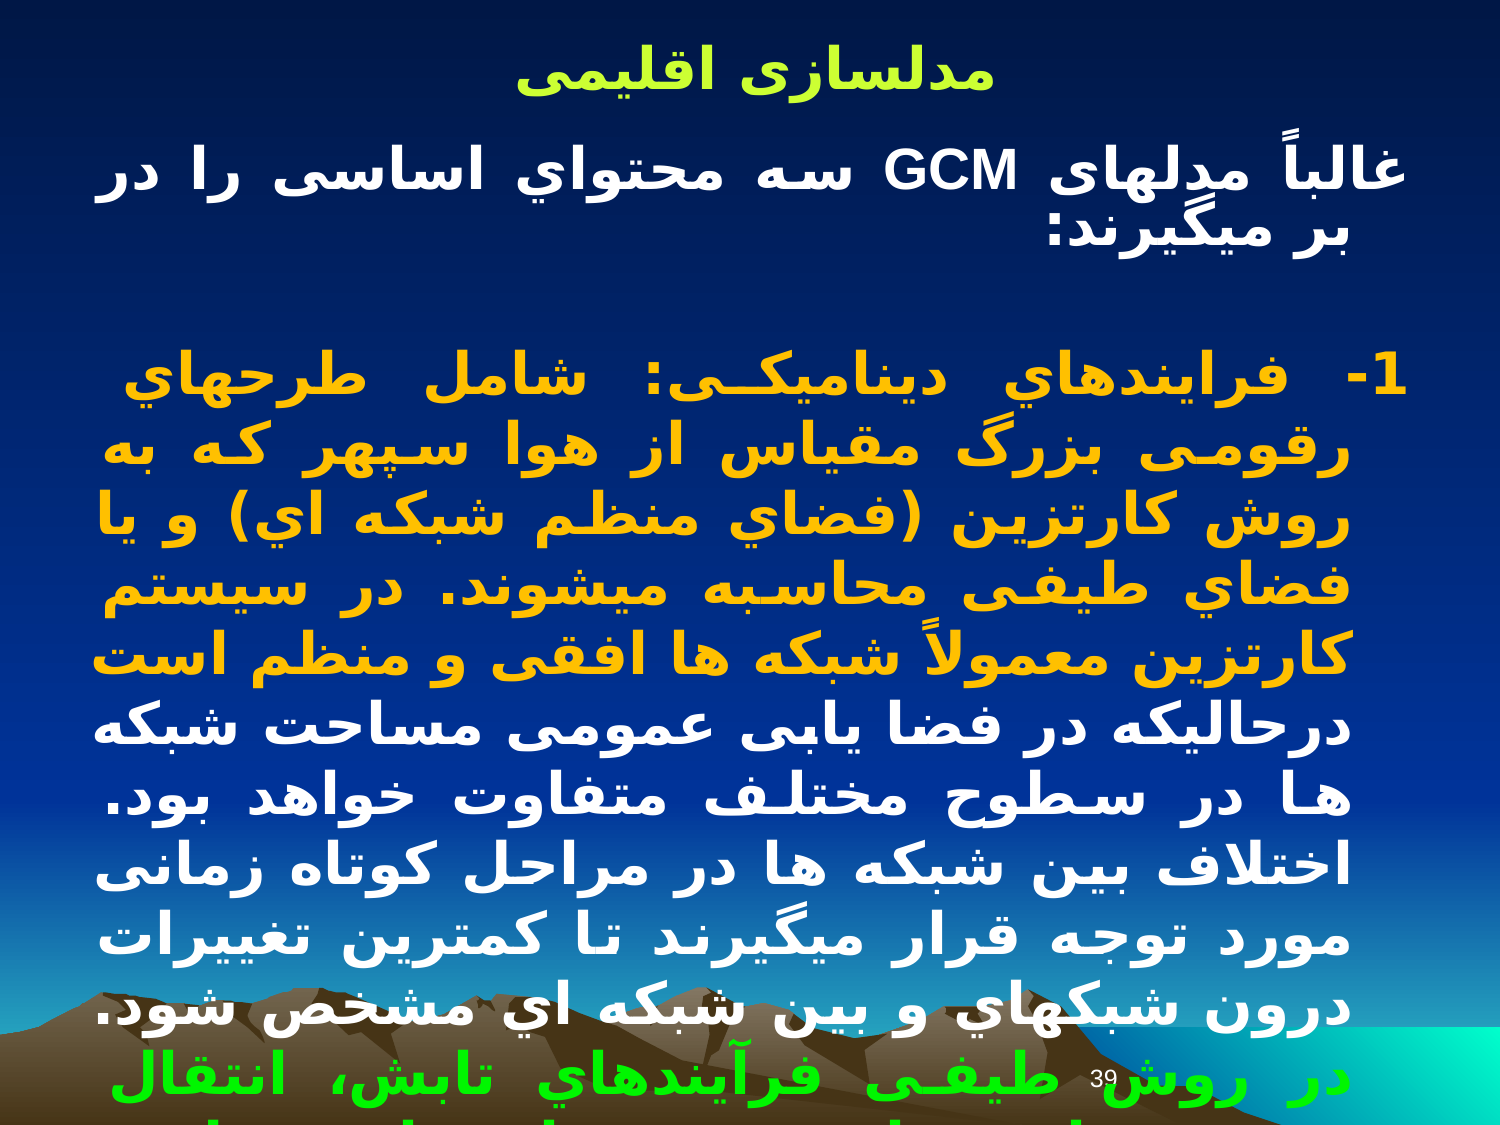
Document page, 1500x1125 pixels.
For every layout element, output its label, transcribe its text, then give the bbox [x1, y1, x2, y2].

picture [1224, 1101, 1239, 1105]
list غالباً مدلهای GCM سه محتواي اساسی را در بر میگیرند: 1- فرایندهاي دینامیکی: شامل طرحهاي رقومی بزرگ مقیاس از هوا سپهر که به روش کارتزین (فضاي منظم شبکه اي) و یا فضاي طیفی محاسبه میشوند. در سیستم کارتزین معمولاً شبکه ها افقی و منظم است درحالیکه در فضا یابی عمومی مساحت شبکه ها در سطوح مختلف متفاوت خواهد بود. اختلاف بین شبکه ها در مراحل کوتاه زمانی مورد توجه قرار میگیرند تا کمترین تغییرات درون شبکهاي و بین شبکه اي مشخص شود. در روش طیفی فرآیندهاي تابش، انتقال عمودي ماده و انرژي و فرایندهاي سطحی براي کل سطح زمین و در قالب شبکه هاي چهارگوش شبیه سازي میگردد. [75, 137, 1425, 1024]
slide_number 39 [1074, 1024, 1426, 1101]
text_box مدلسازی اقلیمی [41, 19, 1471, 114]
